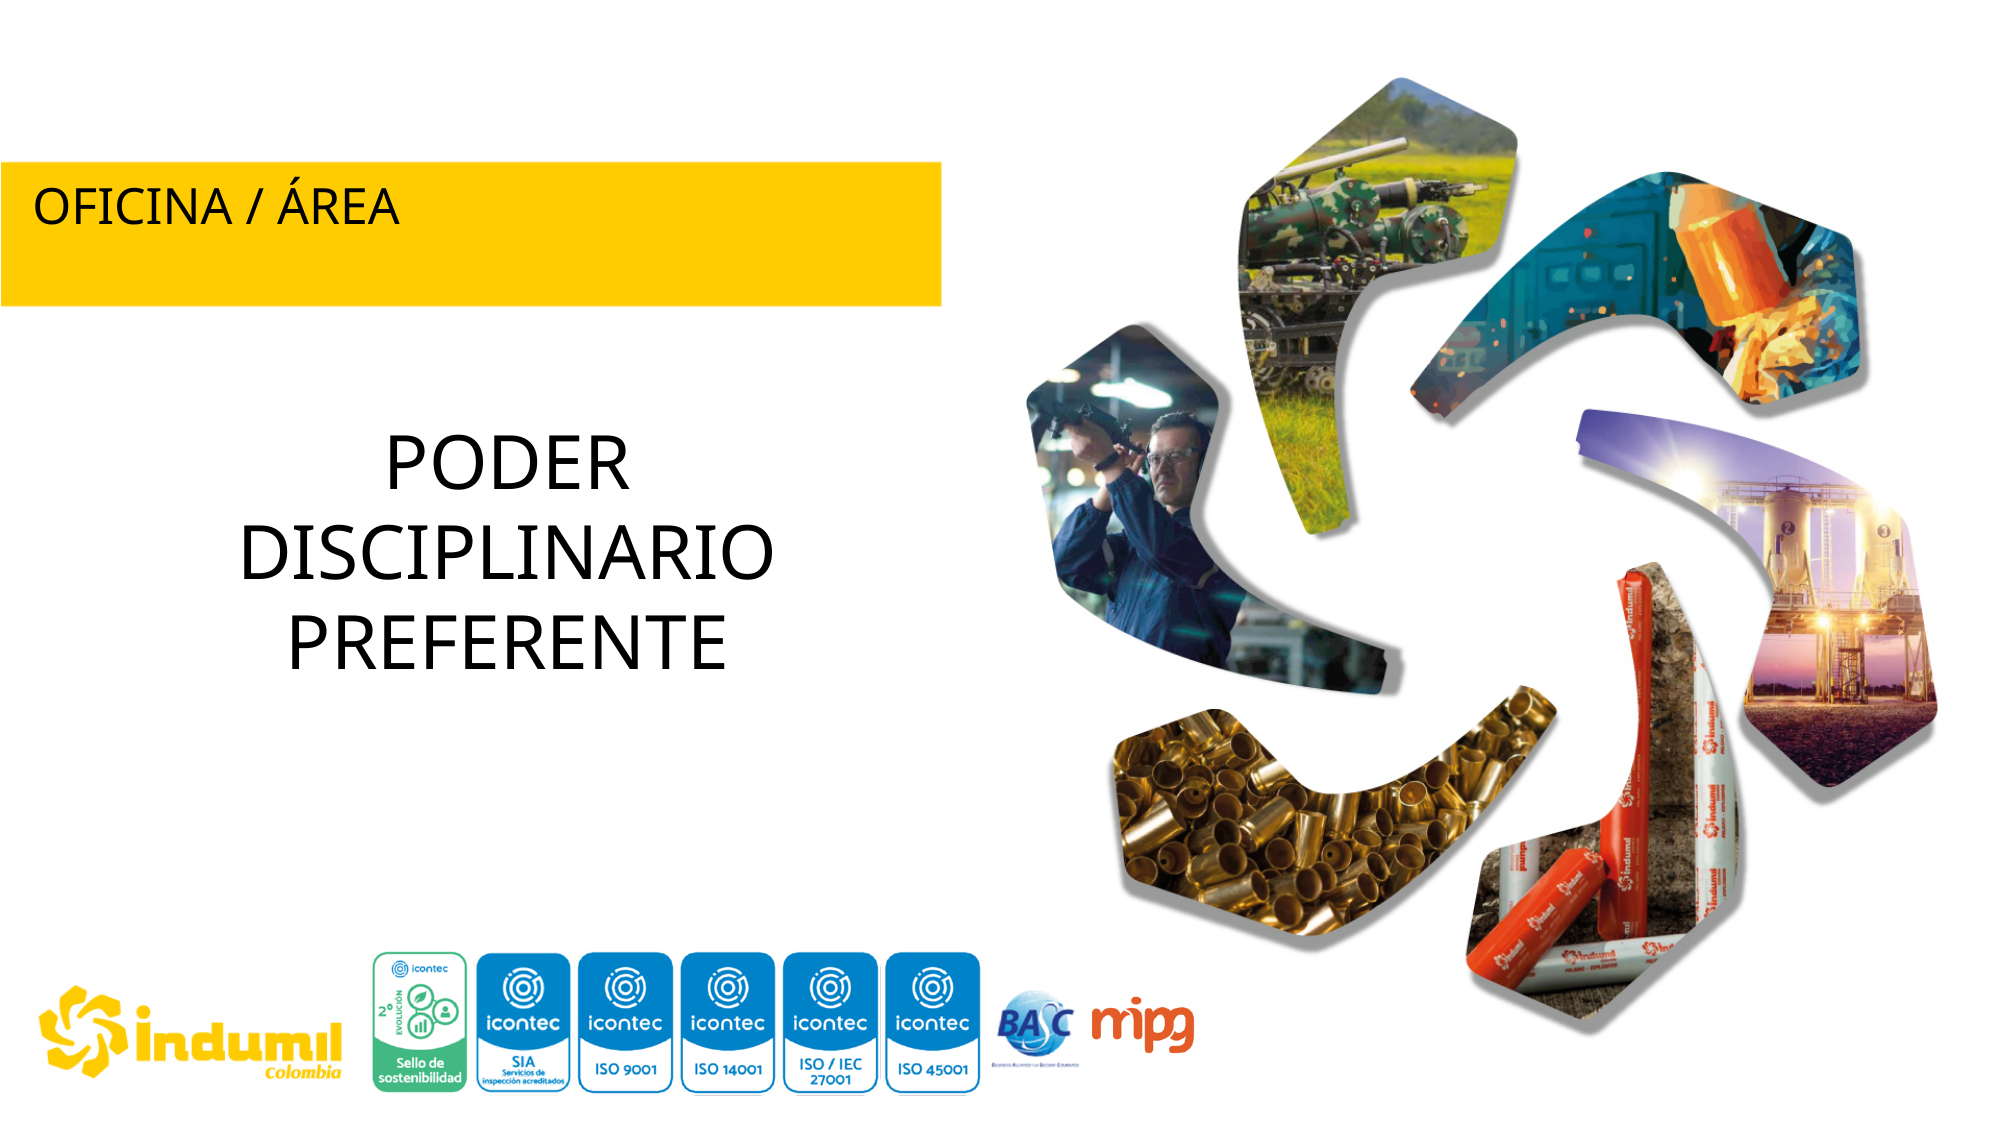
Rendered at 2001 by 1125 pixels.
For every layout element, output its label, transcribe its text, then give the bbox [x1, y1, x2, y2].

text_box OFICINA / ÁREA [17, 167, 918, 243]
picture [0, 0, 2000, 1125]
text_box PODER DISCIPLINARIO PREFERENTE [103, 407, 912, 692]
